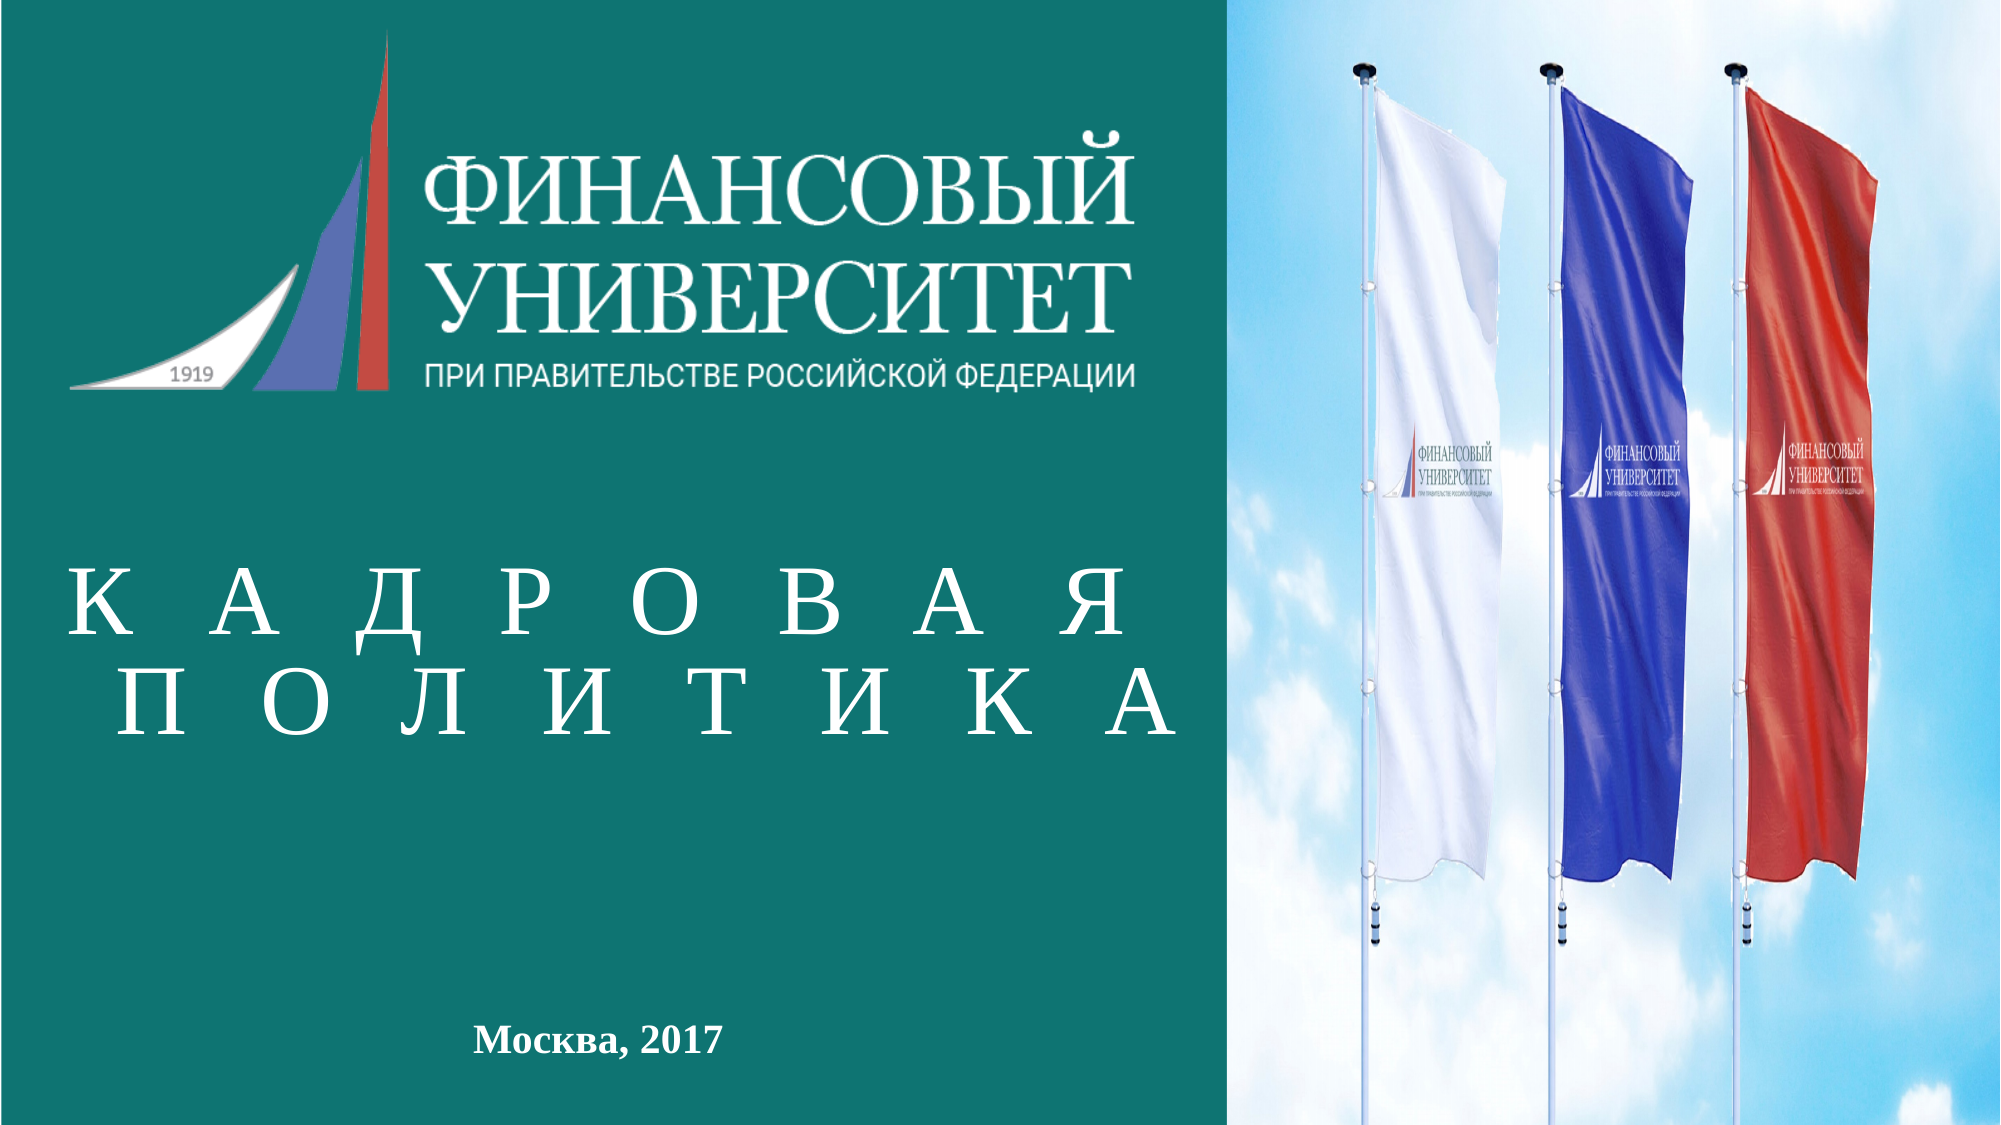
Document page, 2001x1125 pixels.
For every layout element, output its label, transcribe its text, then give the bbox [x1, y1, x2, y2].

picture [1226, 0, 2000, 1125]
text_box КАДРОВАЯ ПОЛИТИКА [50, 584, 1226, 763]
text_box Москва, 2017 [303, 1004, 894, 1070]
text_box [1, 0, 1226, 1125]
picture [60, 0, 1162, 457]
